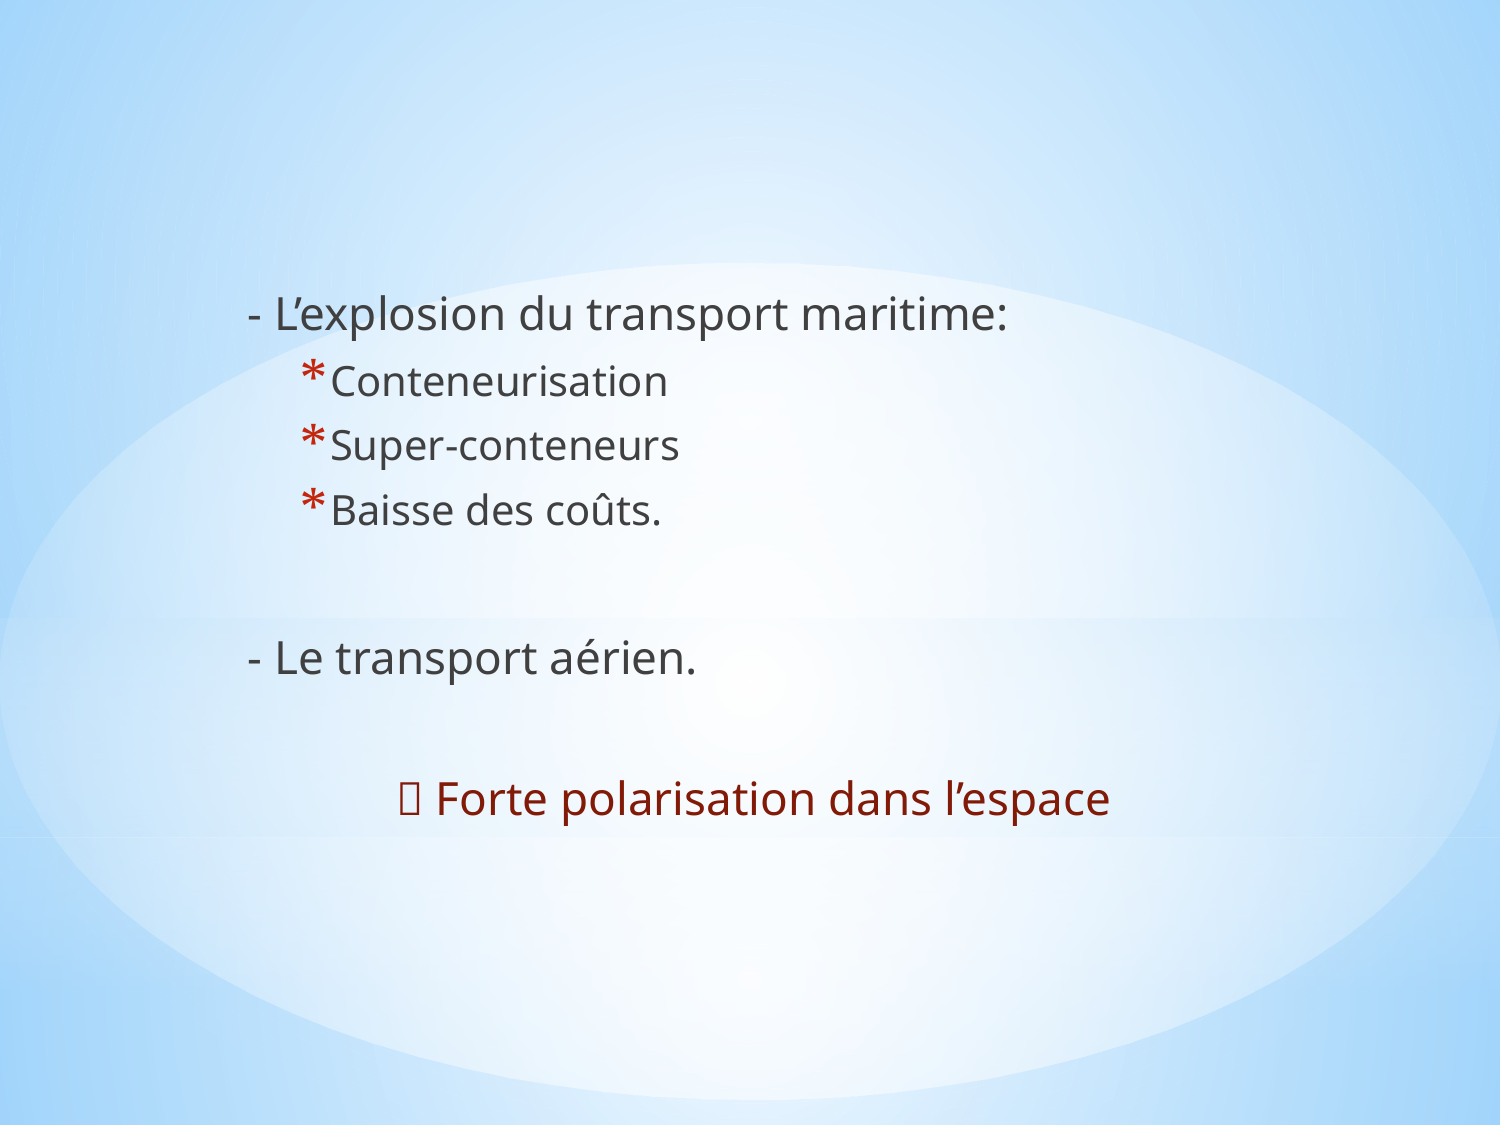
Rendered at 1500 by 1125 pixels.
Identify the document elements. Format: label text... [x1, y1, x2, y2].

list - L’explosion du transport maritime: Conteneurisation Super-conteneurs Baisse des coûts. - Le transport aérien.  Forte polarisation dans l’espace [225, 277, 1275, 848]
